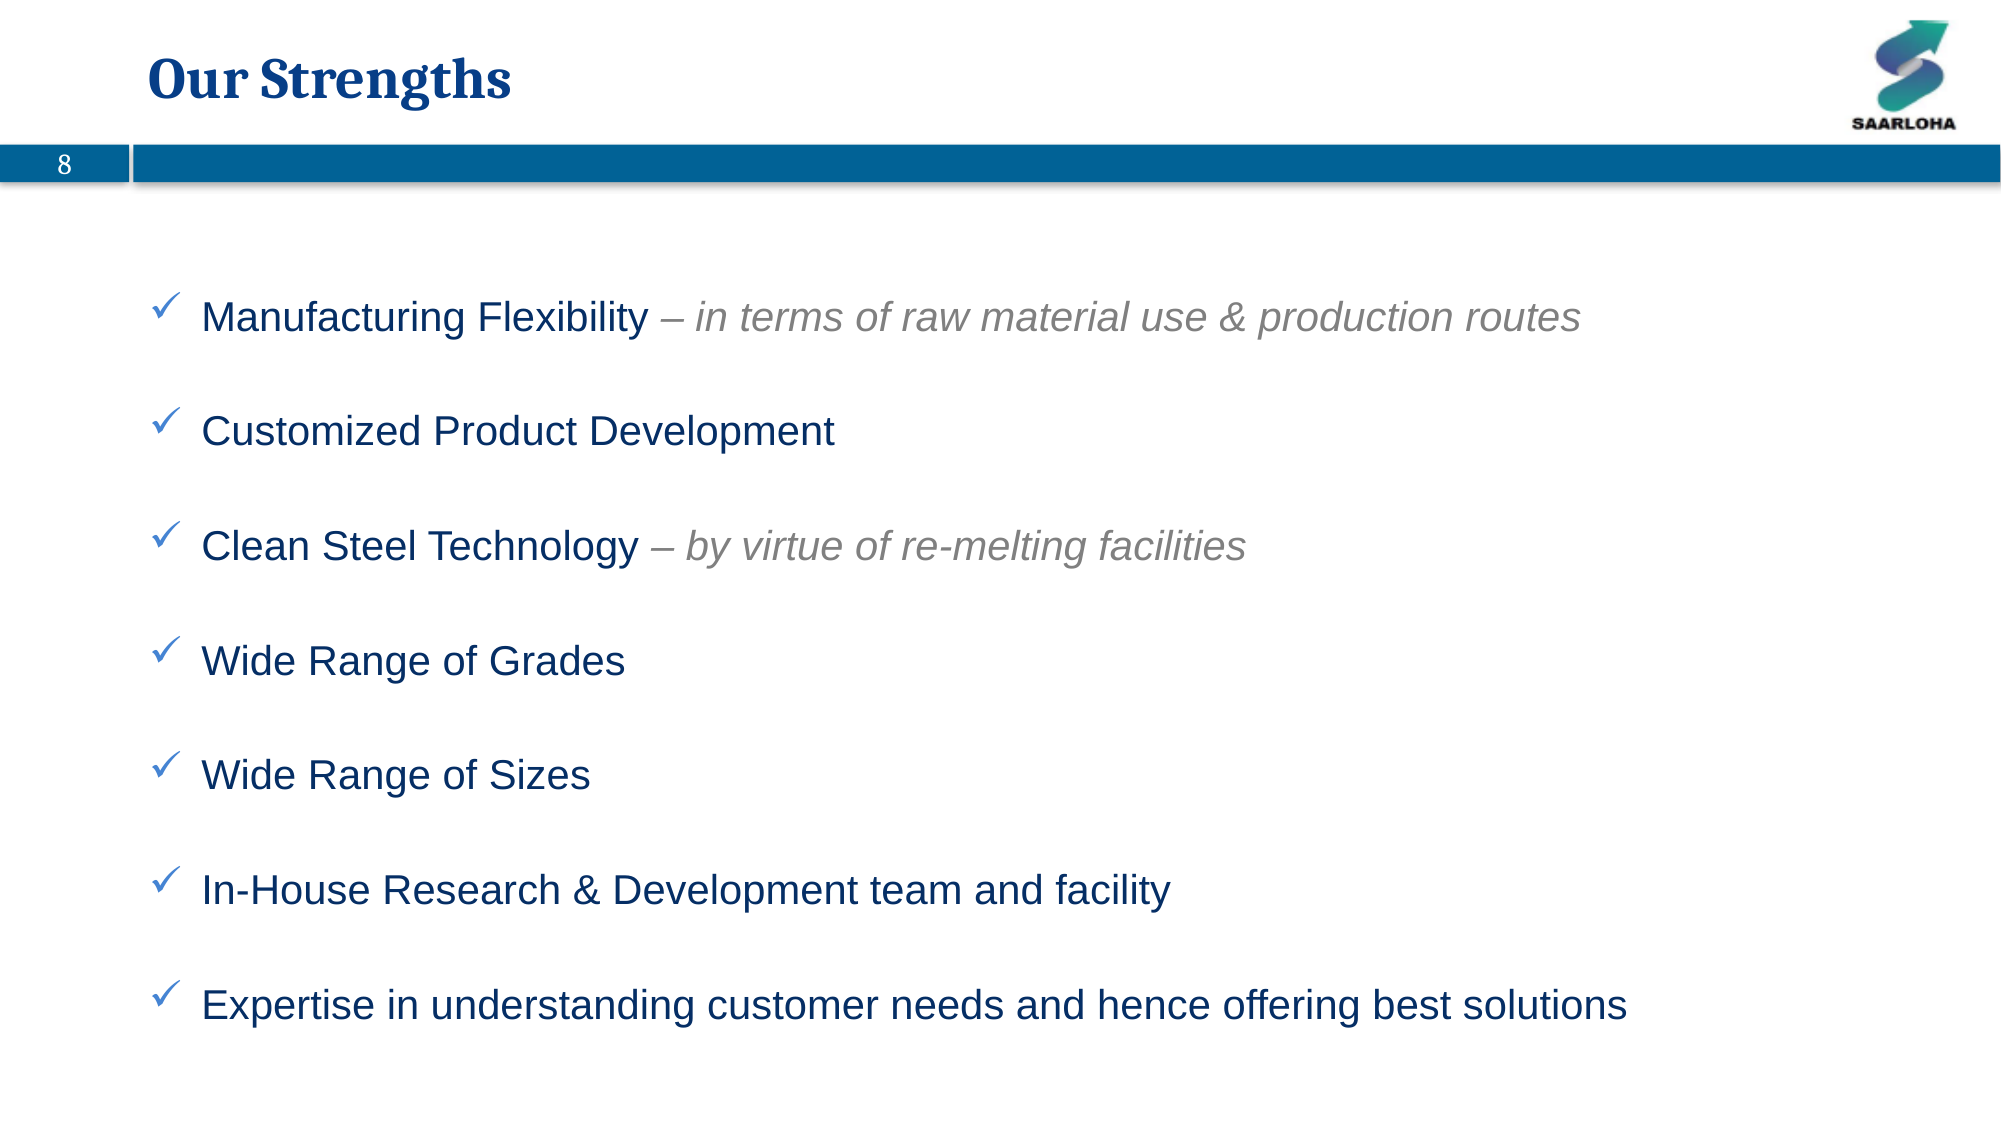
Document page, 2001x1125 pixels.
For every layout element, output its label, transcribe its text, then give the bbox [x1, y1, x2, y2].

list Manufacturing Flexibility – in terms of raw material use & production routes Customized Product Development Clean Steel Technology – by virtue of re-melting facilities Wide Range of Grades Wide Range of Sizes In-House Research & Development team and facility Expertise in understanding customer needs and hence offering best solutions [133, 231, 1918, 1050]
picture [1838, 11, 1984, 138]
title Our Strengths [133, 12, 1772, 138]
